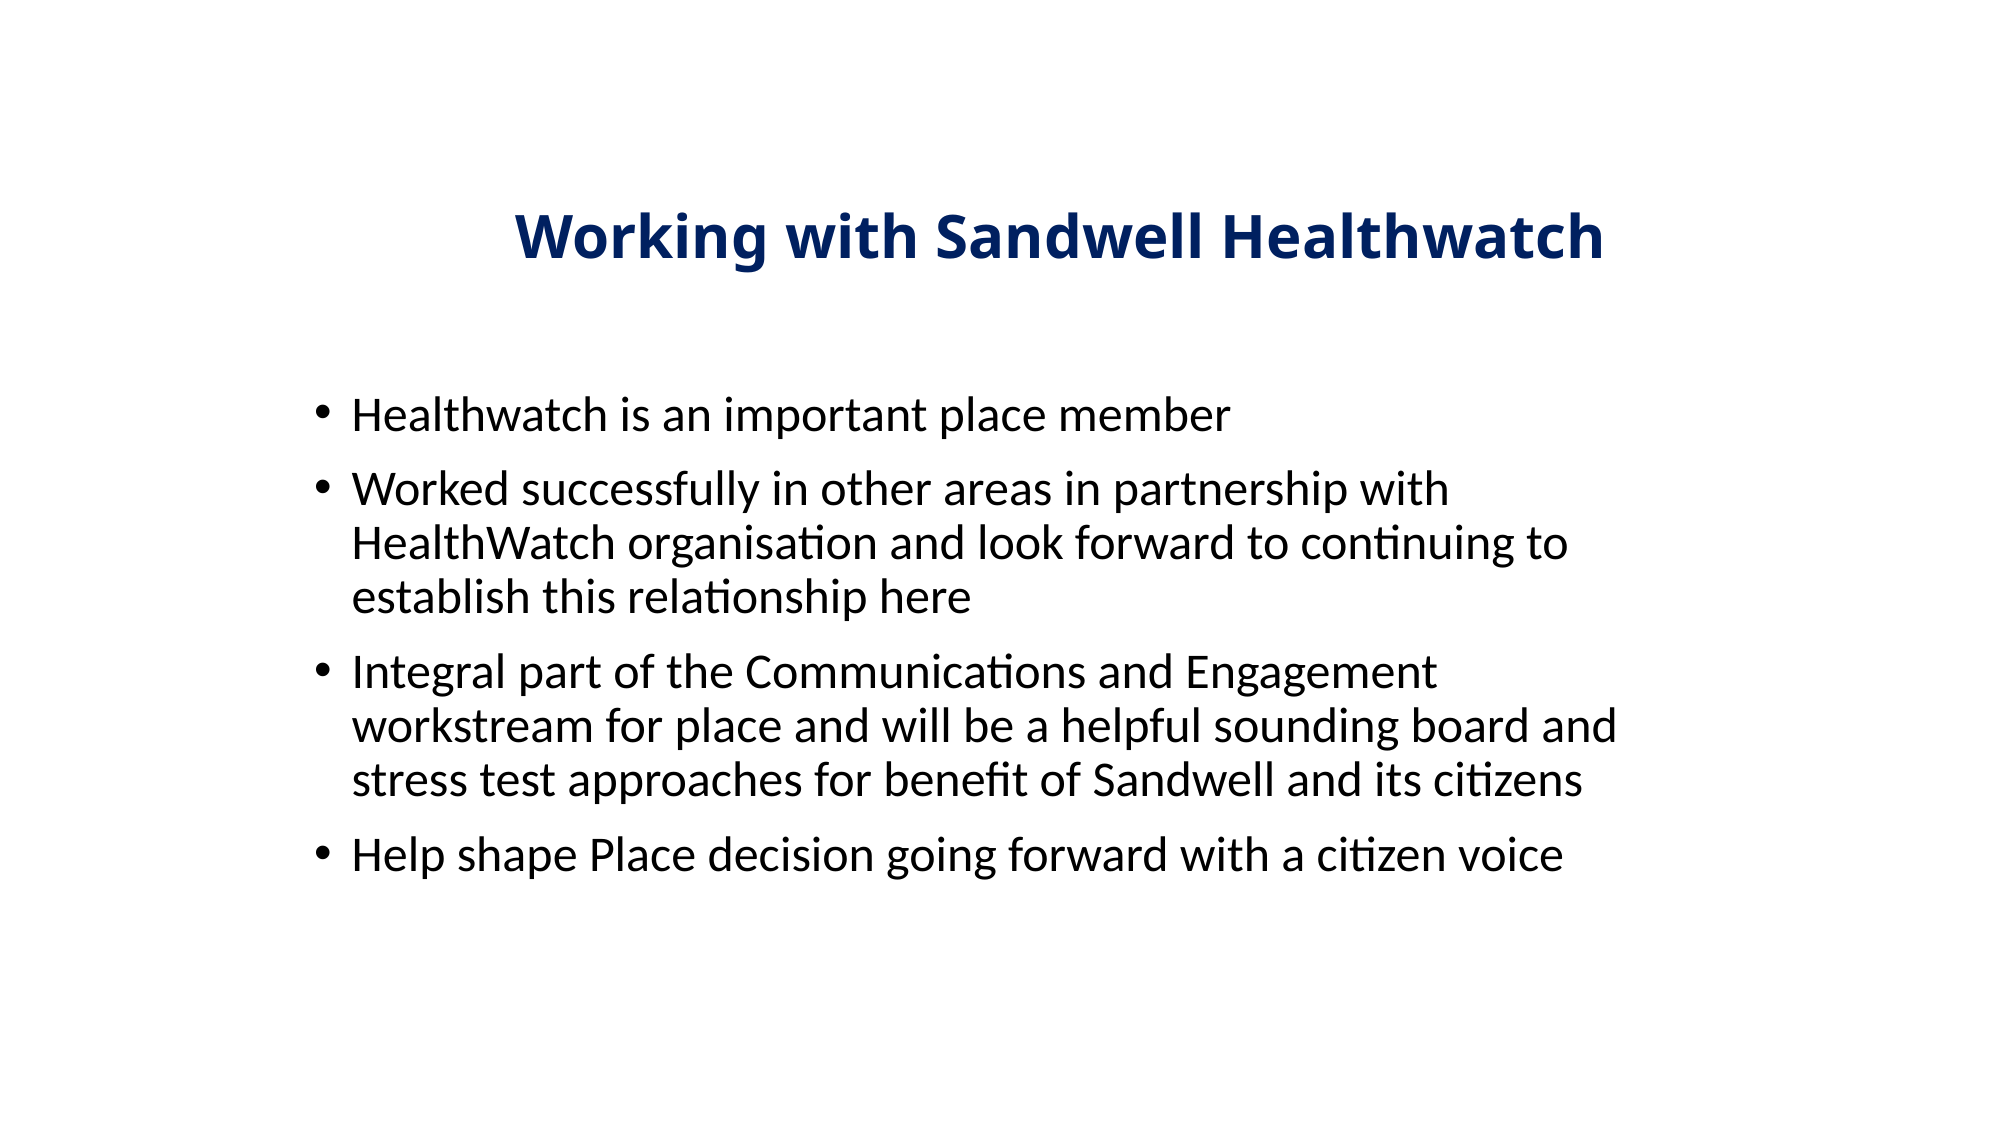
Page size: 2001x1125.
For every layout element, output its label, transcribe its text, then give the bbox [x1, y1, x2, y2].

title Working with Sandwell Healthwatch [452, 133, 1670, 281]
list Healthwatch is an important place member Worked successfully in other areas in partnership with HealthWatch organisation and look forward to continuing to establish this relationship here Integral part of the Communications and Engagement workstream for place and will be a helpful sounding board and stress test approaches for benefit of Sandwell and its citizens Help shape Place decision going forward with a citizen voice [299, 299, 1701, 1014]
